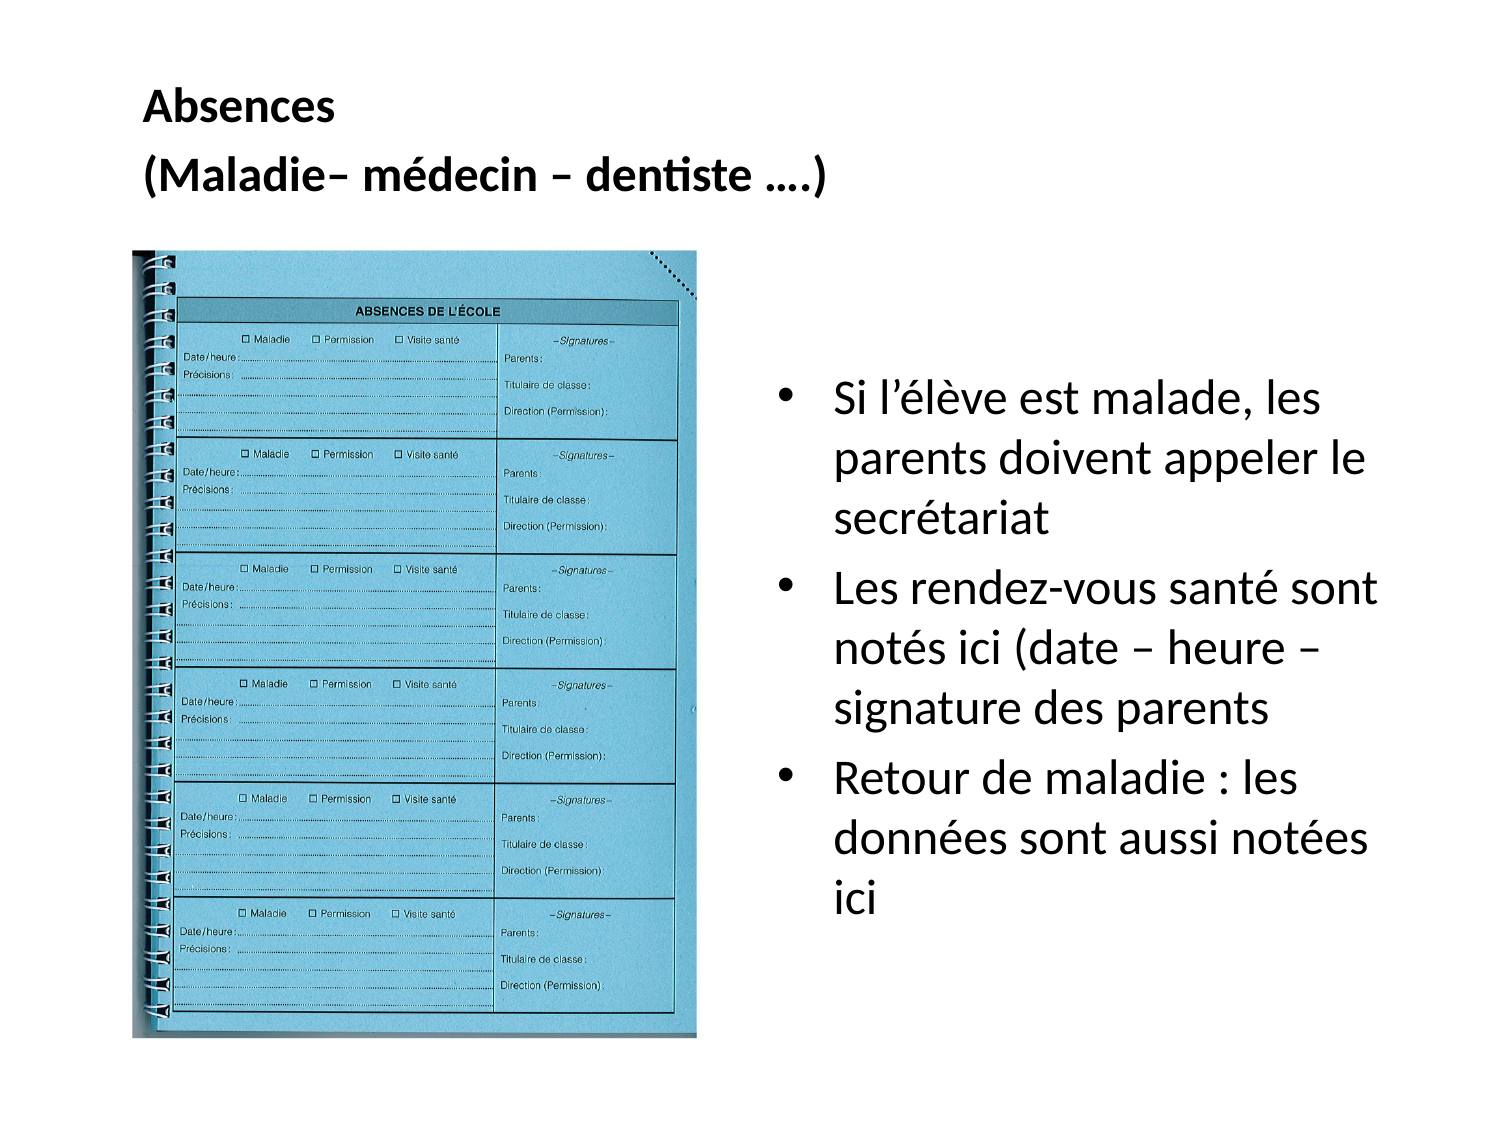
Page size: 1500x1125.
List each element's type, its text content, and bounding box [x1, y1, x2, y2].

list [127, 239, 707, 1049]
list Si l’élève est malade, les parents doivent appeler le secrétariat Les rendez-vous santé sont notés ici (date – heure – signature des parents Retour de maladie : les données sont aussi notées ici [761, 356, 1425, 1005]
list Absences (Maladie– médecin – dentiste ….) [127, 64, 1058, 209]
